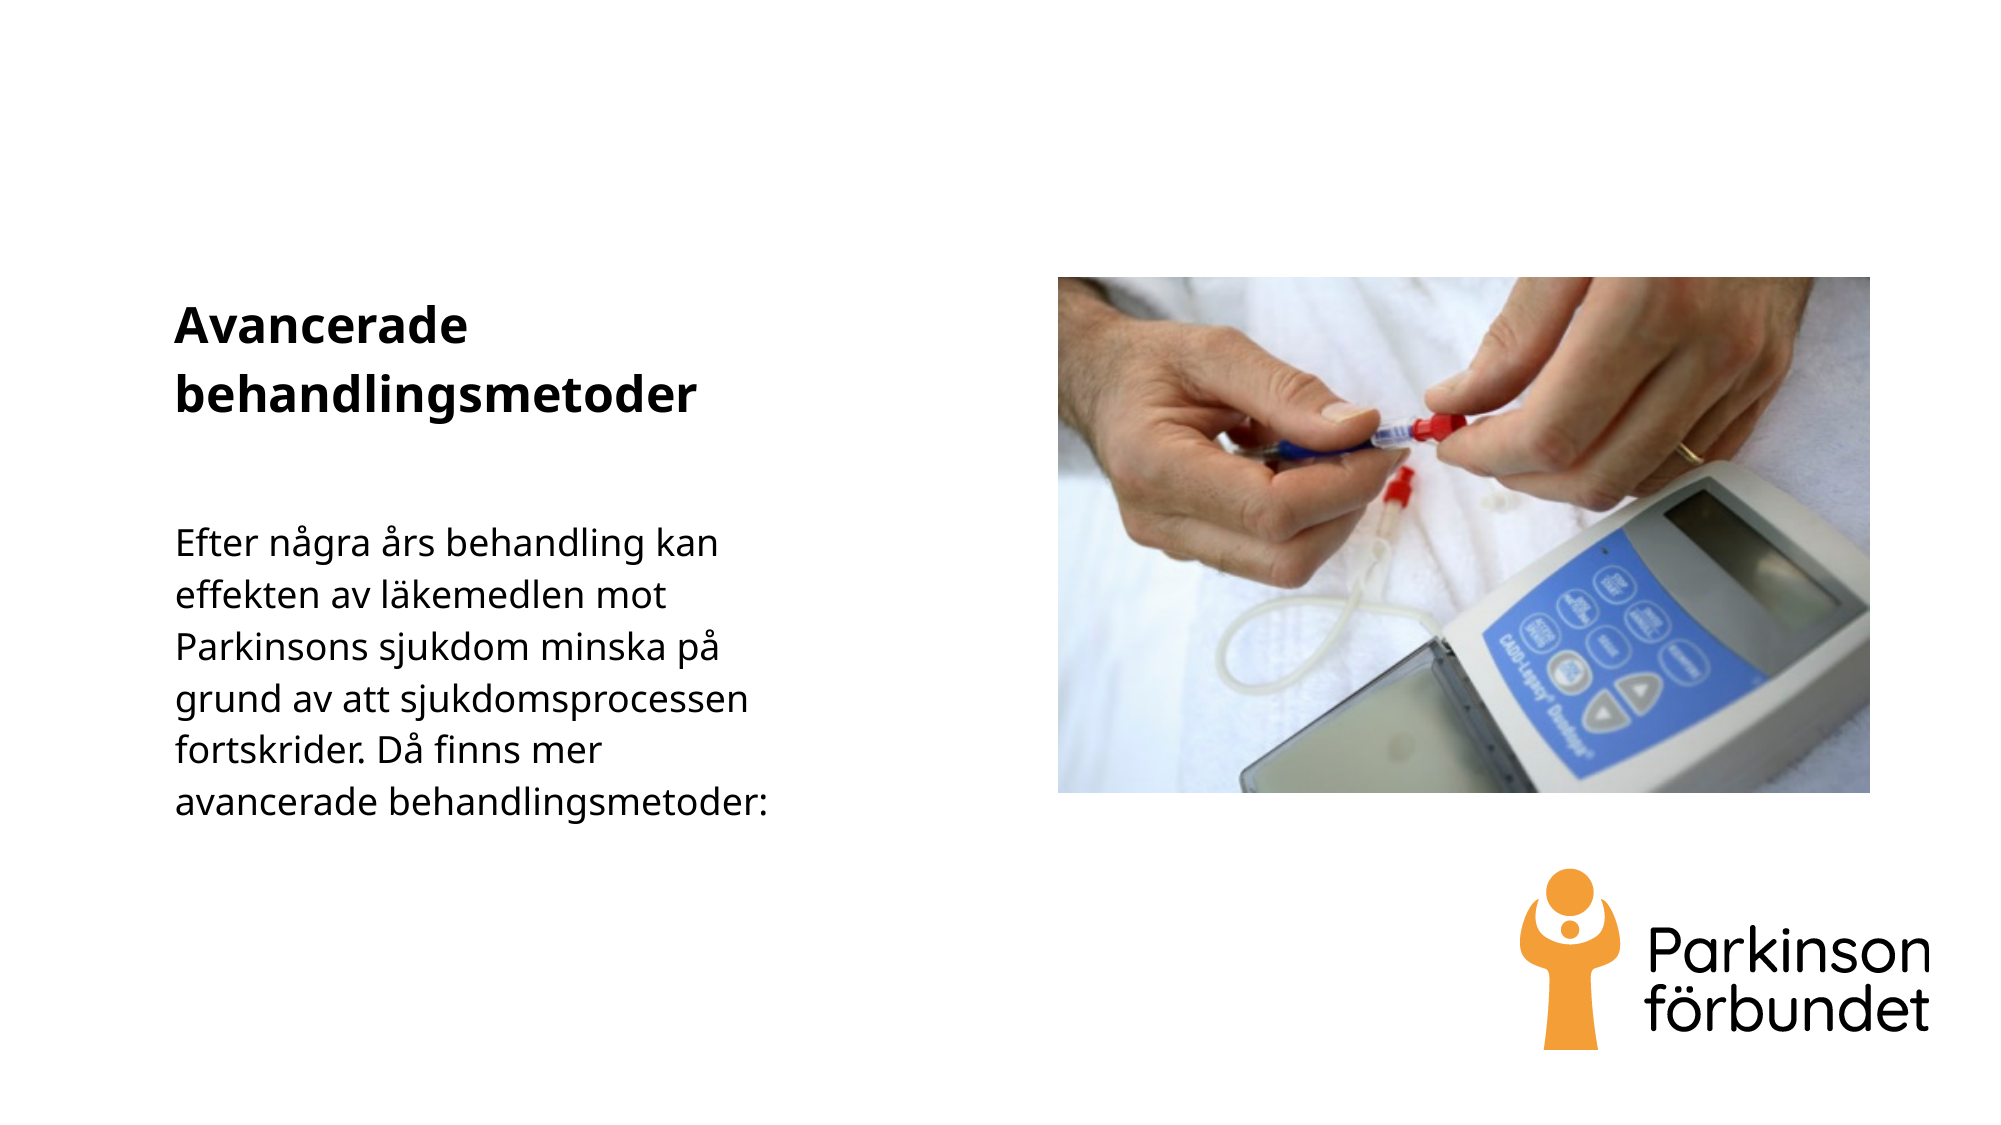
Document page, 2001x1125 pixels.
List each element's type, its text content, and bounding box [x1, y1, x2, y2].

picture [1058, 277, 1870, 793]
picture [1520, 868, 1929, 1050]
text_box Avancerade behandlingsmetoder Efter några års behandling kan effekten av läkemedlen mot Parkinsons sjukdom minska på grund av att sjukdomsprocessen fortskrider. Då finns mer avancerade behandlingsmetoder: [160, 277, 807, 831]
